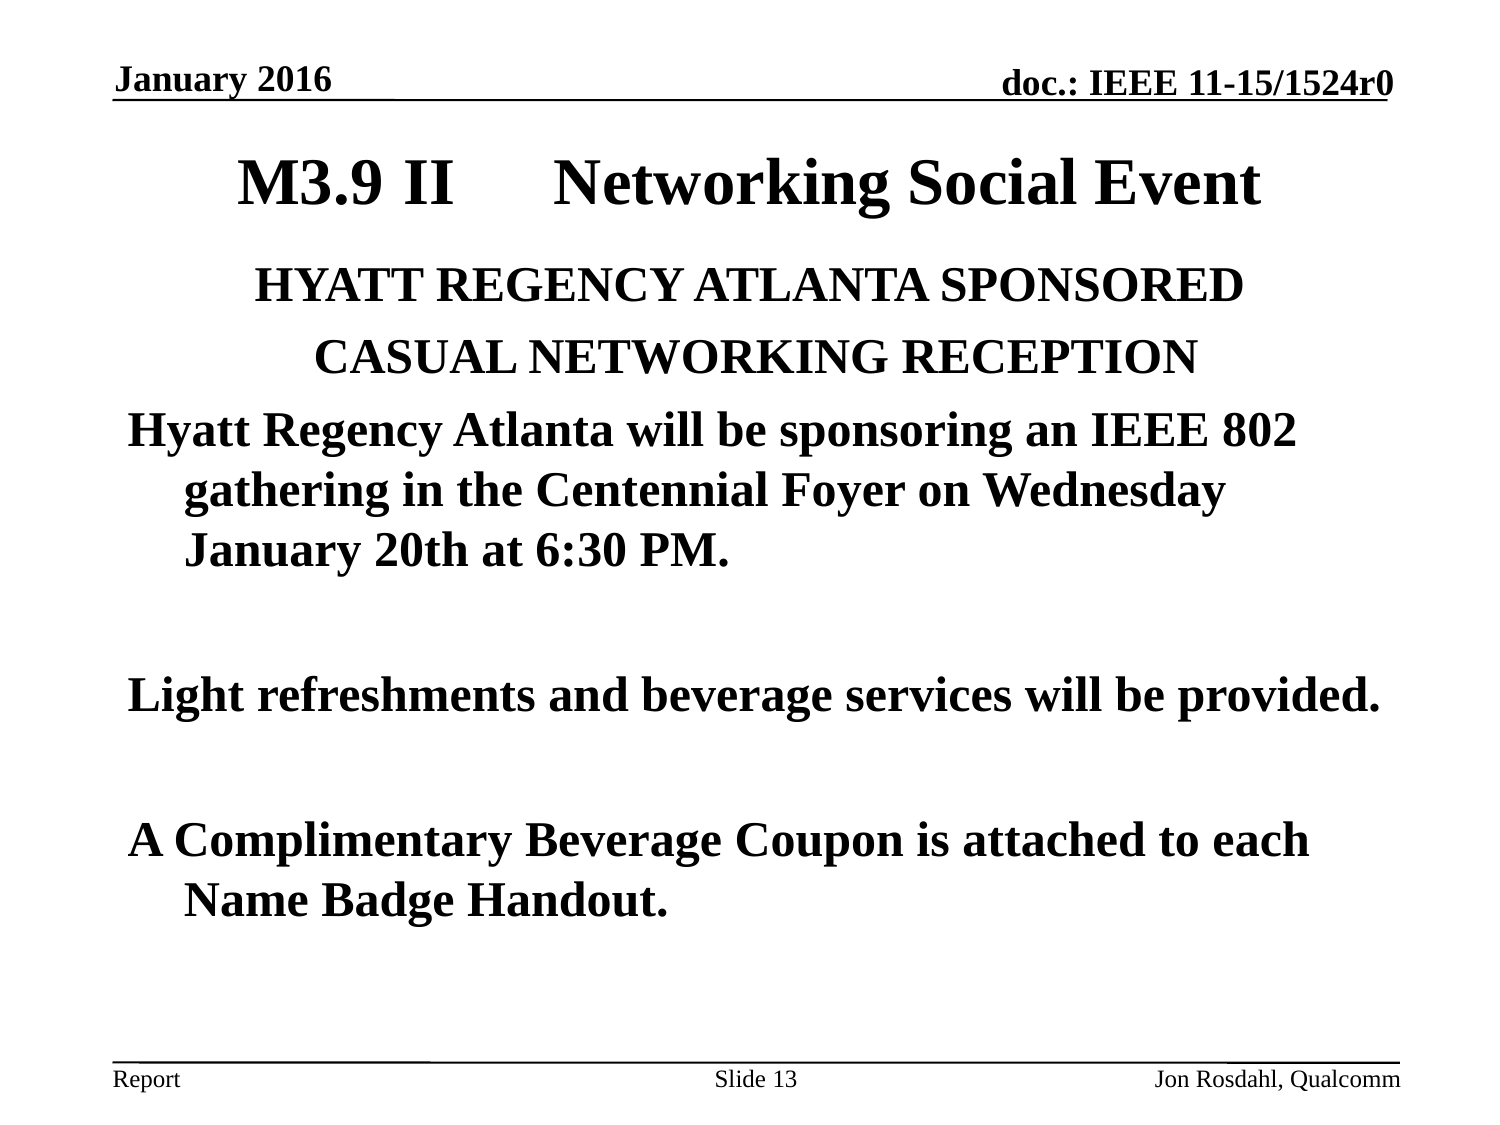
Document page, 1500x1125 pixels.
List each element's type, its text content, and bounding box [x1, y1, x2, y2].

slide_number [114, 54, 423, 100]
footer Jon Rosdahl, Qualcomm [878, 1061, 1402, 1093]
title M3.9 II Networking Social Event [112, 112, 1388, 243]
list Hyatt Regency Atlanta Sponsored Casual Networking Reception Hyatt Regency Atlanta will be sponsoring an IEEE 802 gathering in the Centennial Foyer on Wednesday January 20th at 6:30 PM. Light refreshments and beverage services will be provided. A Complimentary Beverage Coupon is attached to each Name Badge Handout. [112, 243, 1400, 1048]
slide_number Slide 13 [712, 1061, 800, 1123]
